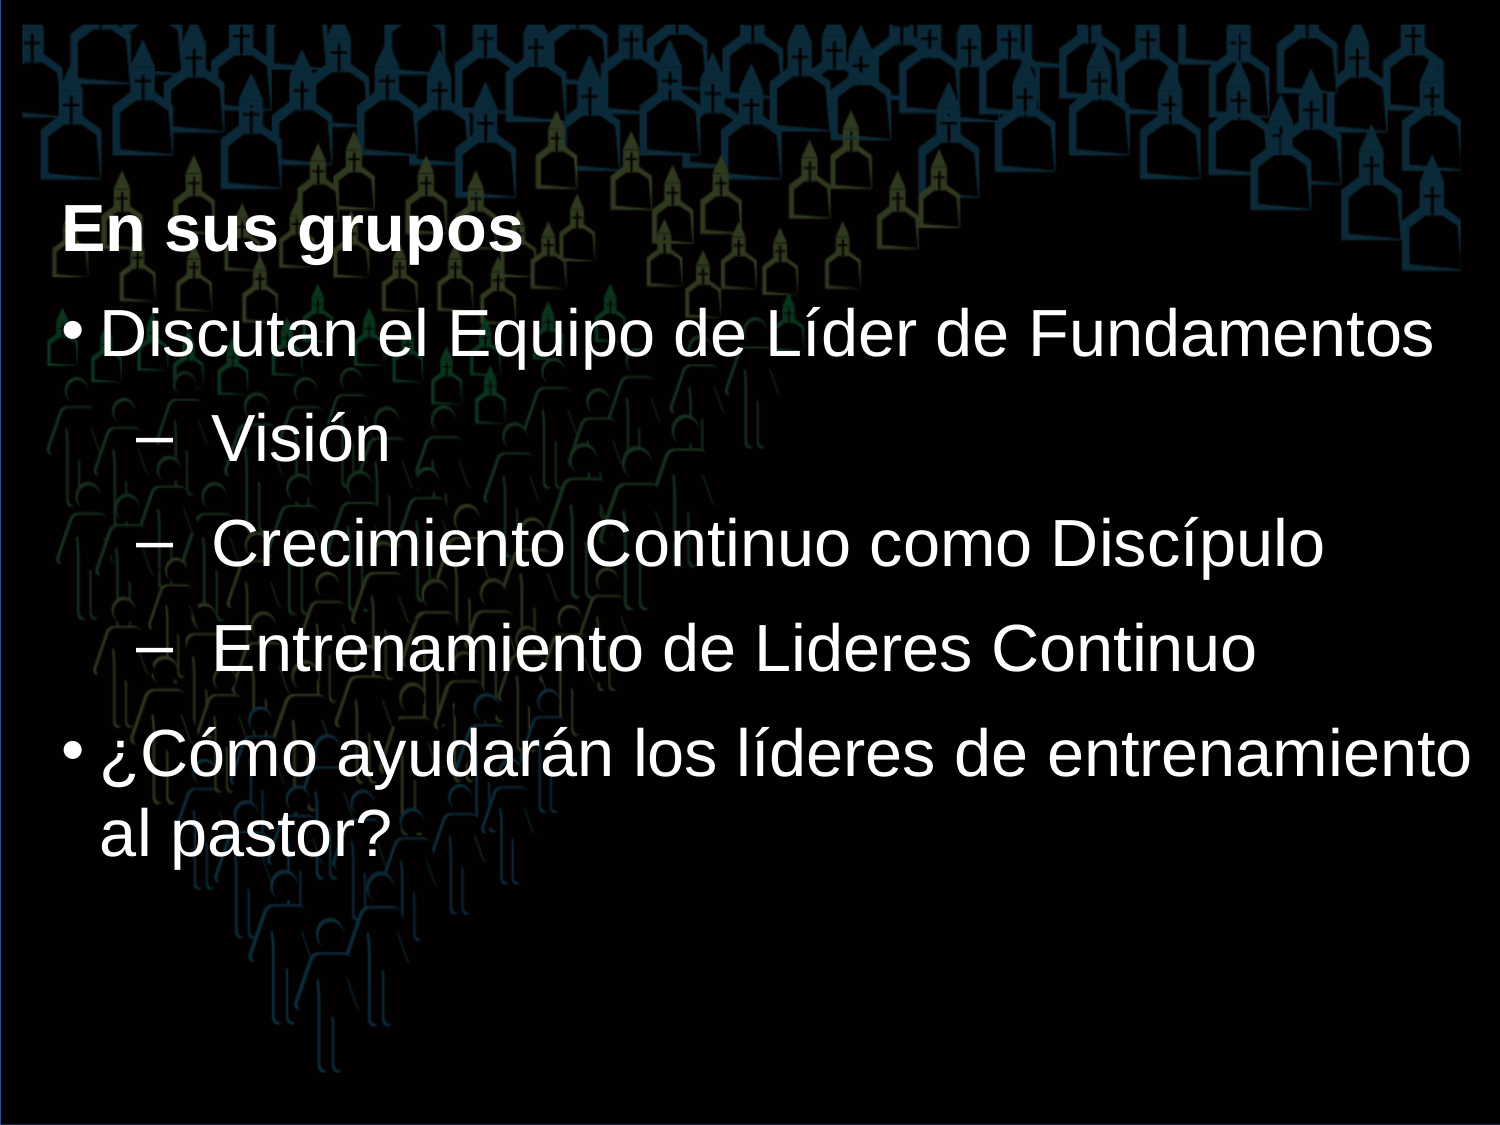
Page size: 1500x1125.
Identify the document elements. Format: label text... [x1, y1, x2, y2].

text_box En sus grupos Discutan el Equipo de Líder de Fundamentos Visión Crecimiento Continuo como Discípulo Entrenamiento de Lideres Continuo ¿Cómo ayudarán los líderes de entrenamiento al pastor? [46, 177, 1500, 877]
picture [0, 0, 1500, 1125]
